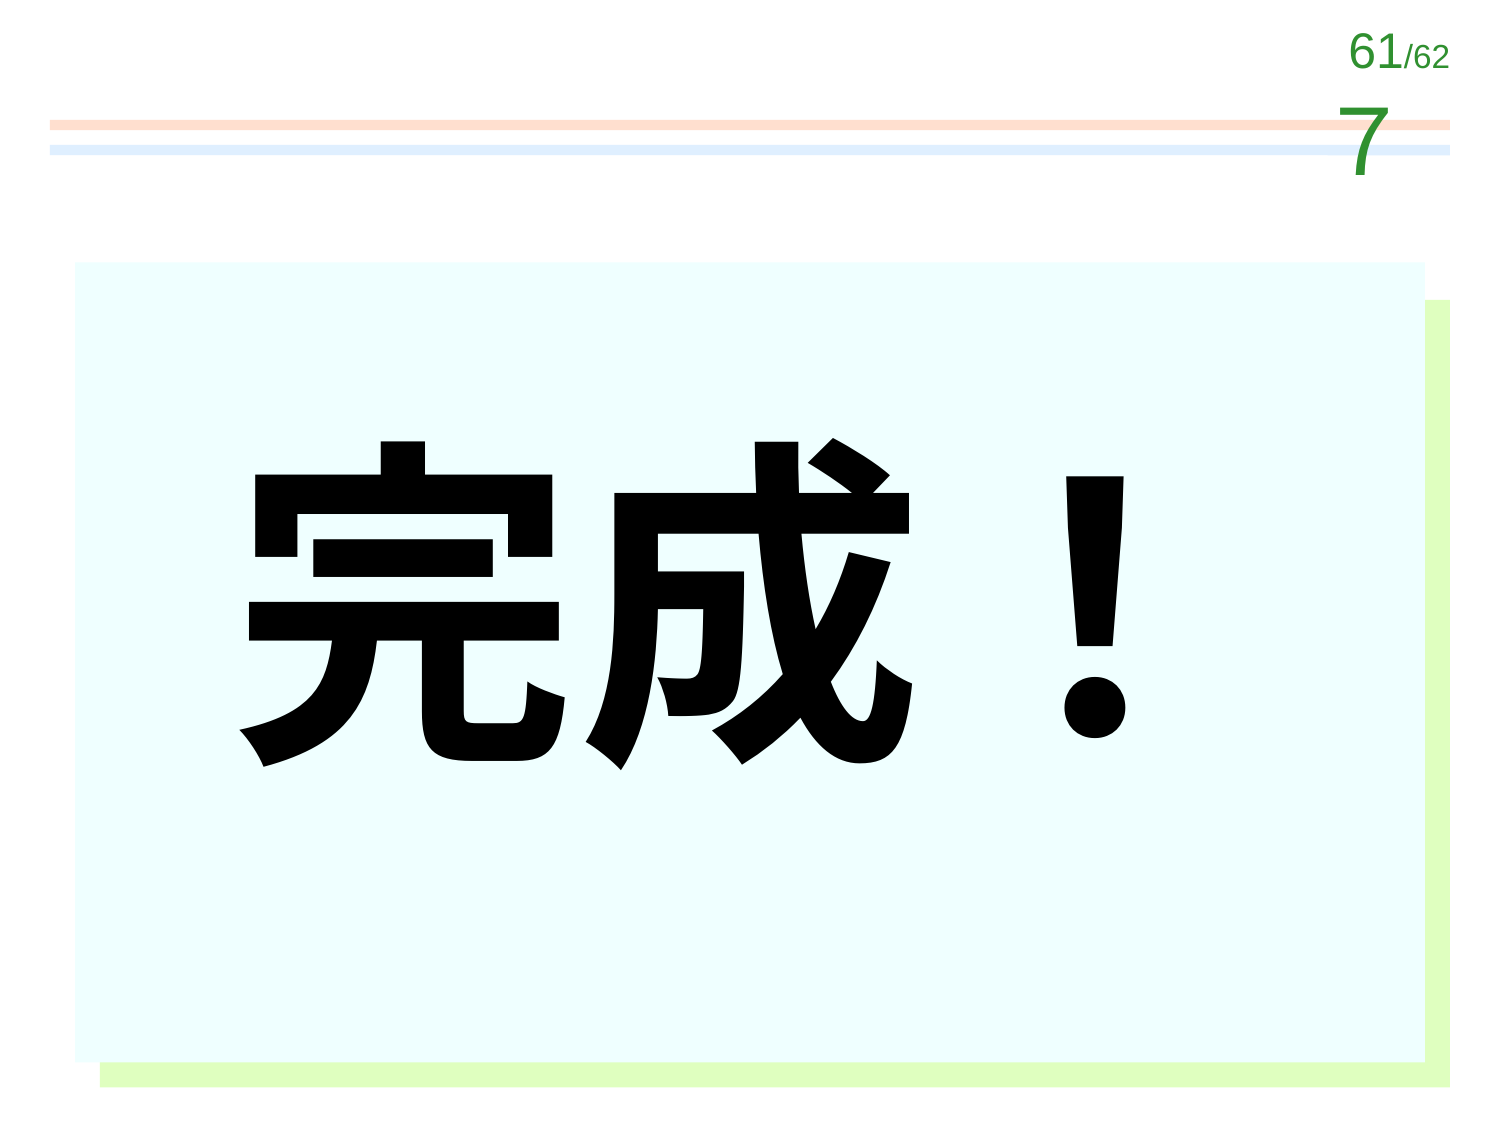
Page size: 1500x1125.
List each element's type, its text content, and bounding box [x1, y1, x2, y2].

list 完成！ [74, 262, 1426, 1063]
title ７ [74, 44, 1426, 233]
